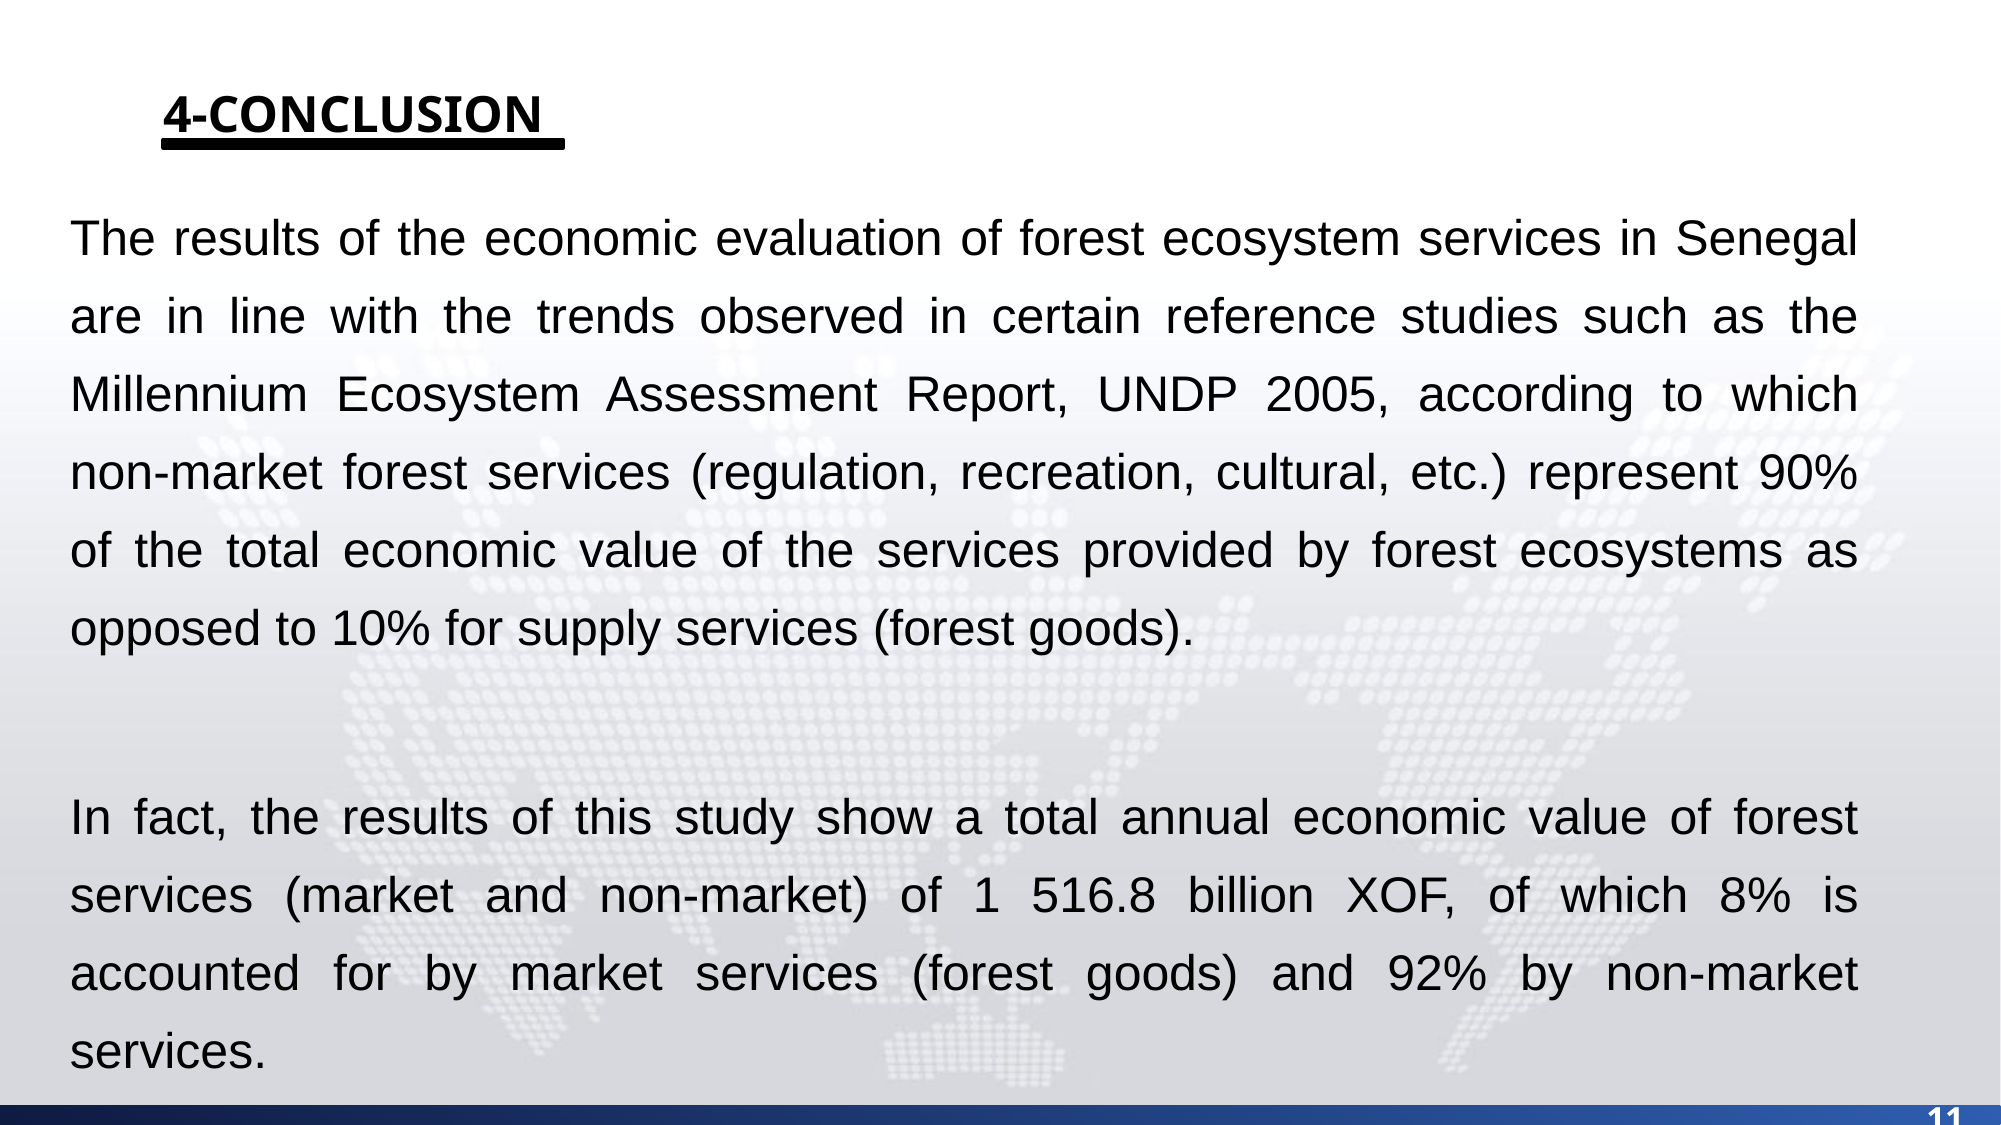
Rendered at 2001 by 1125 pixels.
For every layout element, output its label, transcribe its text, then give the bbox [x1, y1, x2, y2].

text_box 11 [1850, 1085, 2001, 1125]
picture [0, 0, 2001, 1104]
text_box 4-CONCLUSION [163, 82, 1556, 143]
text_box [161, 138, 565, 150]
text_box [0, 1104, 1850, 1125]
text_box The results of the economic evaluation of forest ecosystem services in Senegal are in line with the trends observed in certain reference studies such as the Millennium Ecosystem Assessment Report, UNDP 2005, according to which non-market forest services (regulation, recreation, cultural, etc.) represent 90% of the total economic value of the services provided by forest ecosystems as opposed to 10% for supply services (forest goods). In fact, the results of this study show a total annual economic value of forest services (market and non-market) of 1 516.8 billion XOF, of which 8% is accounted for by market services (forest goods) and 92% by non-market services. [55, 180, 1875, 1086]
